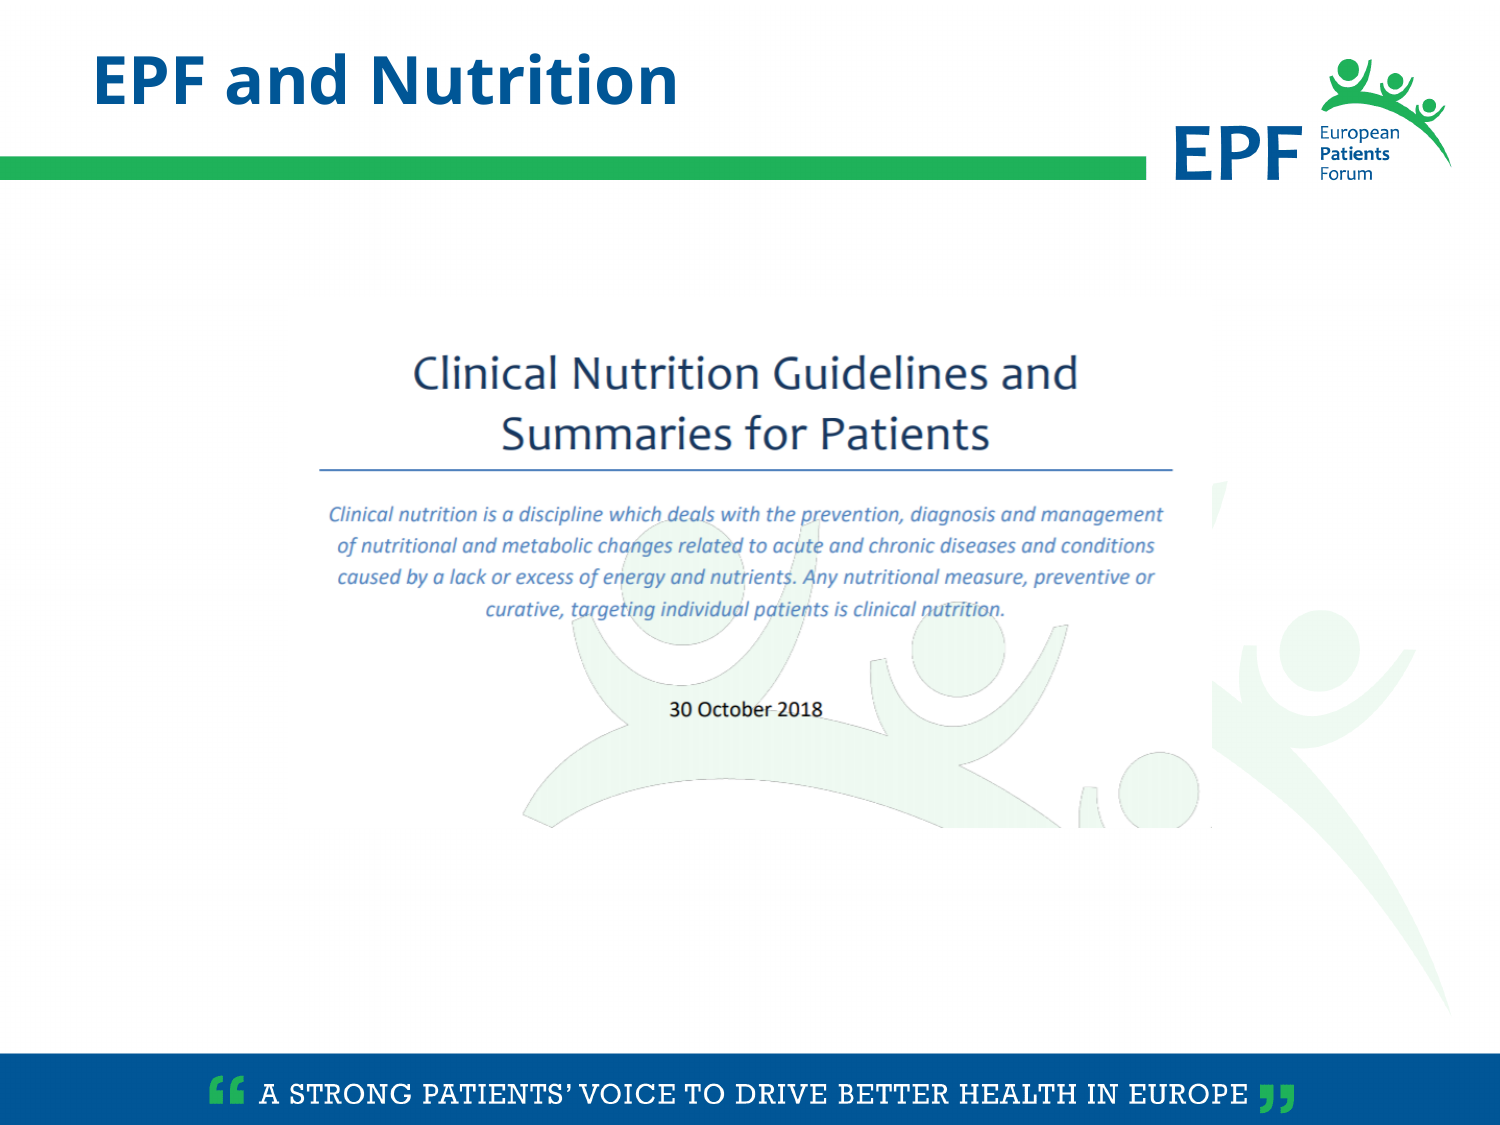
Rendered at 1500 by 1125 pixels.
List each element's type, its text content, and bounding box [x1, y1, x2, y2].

list EPF and Nutrition [76, 30, 1211, 138]
picture [0, 5, 1500, 1125]
